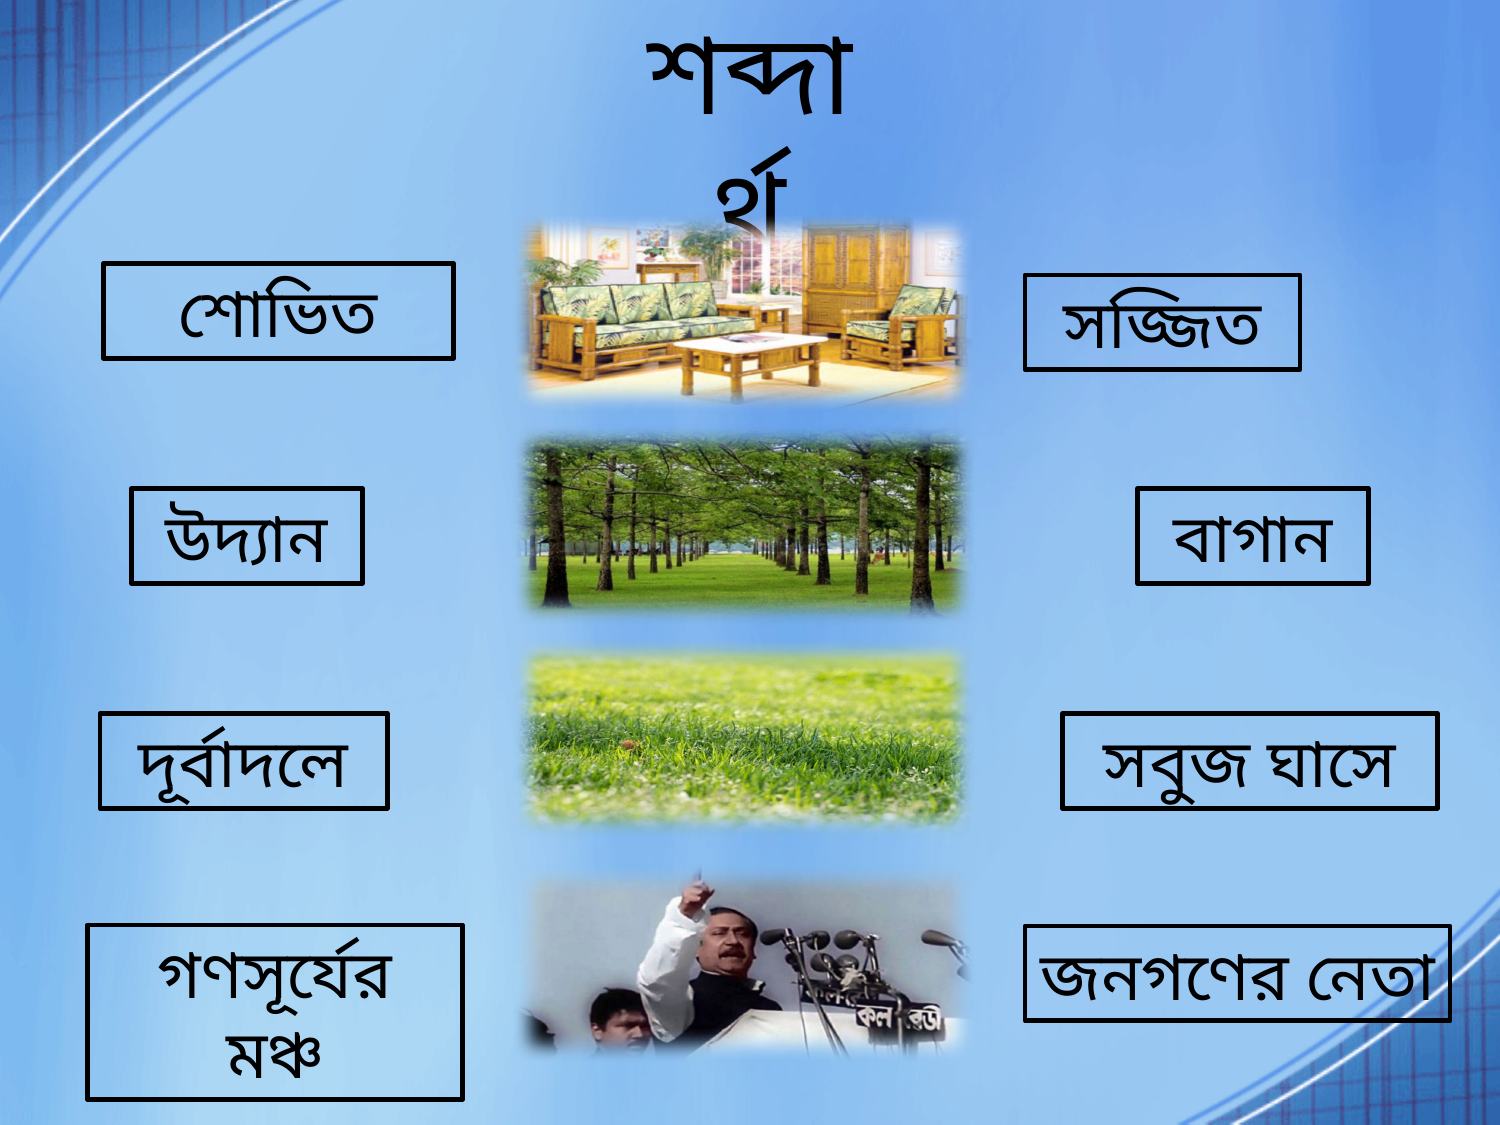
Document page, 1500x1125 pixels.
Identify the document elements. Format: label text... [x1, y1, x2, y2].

text_box বাগান [1137, 488, 1369, 584]
text_box সজ্জিত [1023, 273, 1302, 372]
text_box সবুজ ঘাসে [1062, 713, 1438, 809]
picture [0, 0, 1500, 1125]
text_box উদ্যান [131, 488, 363, 584]
text_box শোভিত [101, 262, 456, 360]
text_box গণসূর্যের মঞ্চ [87, 924, 463, 1100]
text_box দূর্বাদলে [99, 713, 388, 809]
text_box জনগণের নেতা [1025, 926, 1450, 1021]
text_box শব্দার্থ [606, 0, 894, 210]
